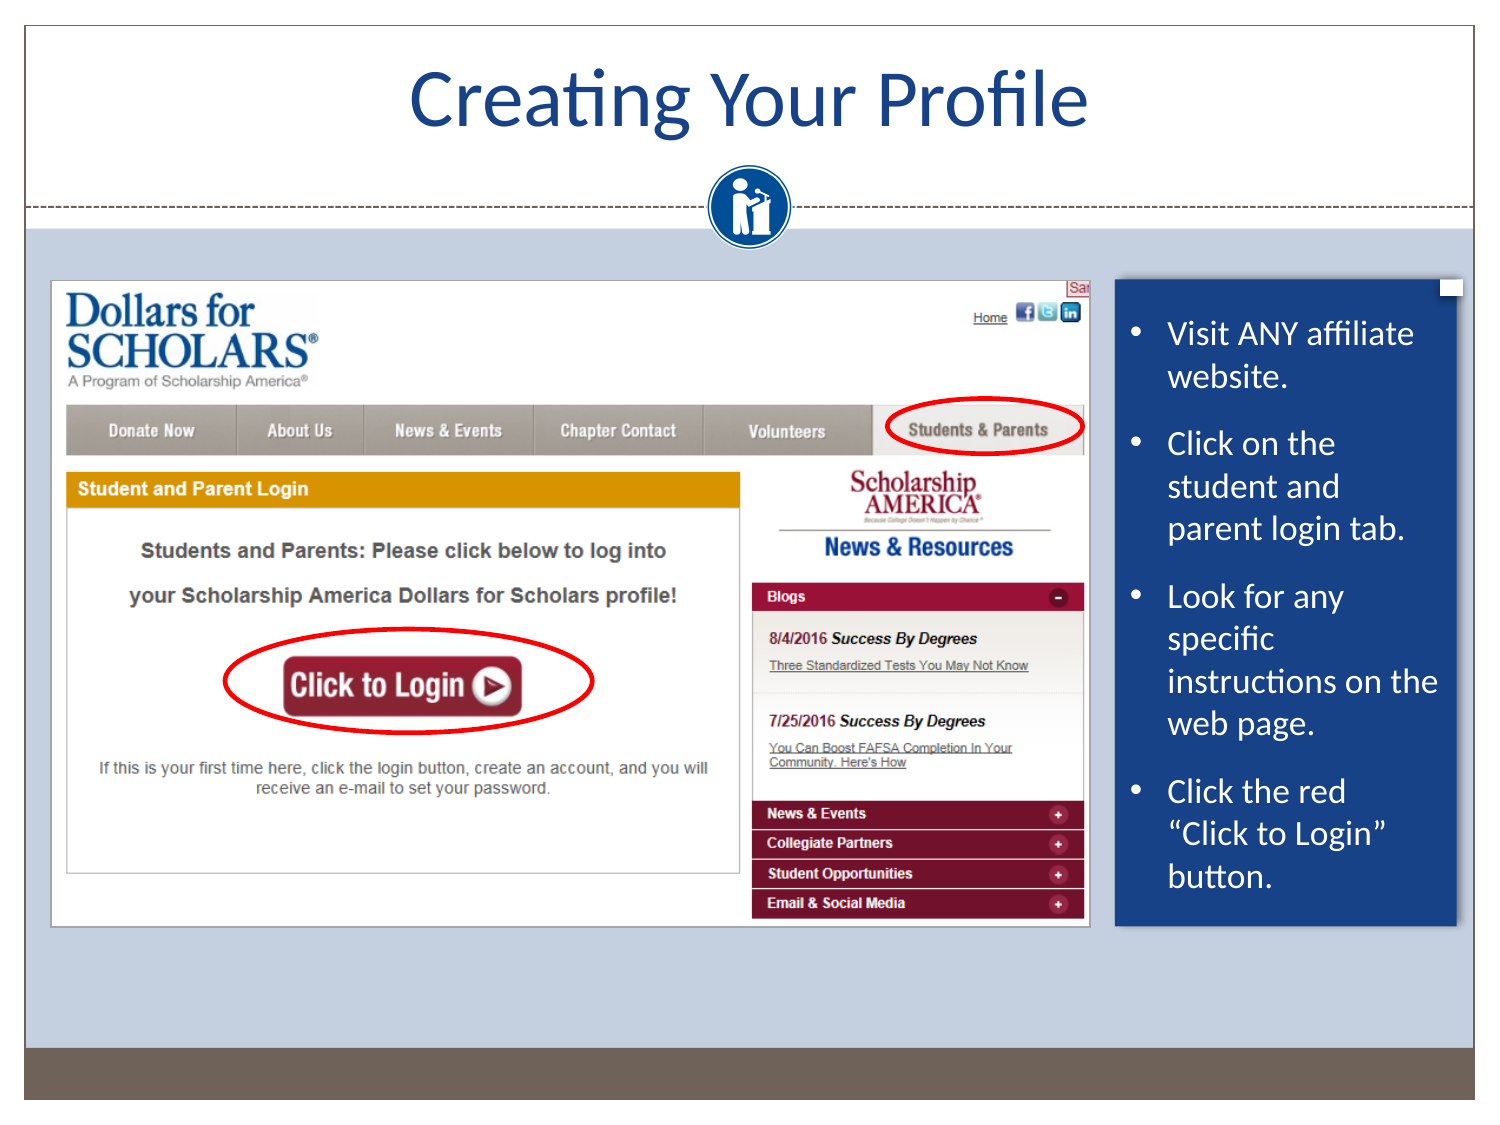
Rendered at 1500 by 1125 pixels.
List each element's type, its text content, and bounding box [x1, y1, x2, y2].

picture [706, 163, 793, 250]
text_box Visit ANY affiliate website. Click on the student and parent login tab. Look for any specific instructions on the web page. Click the red “Click to Login” button. [1114, 279, 1457, 927]
picture [51, 280, 1090, 927]
text_box [1439, 279, 1464, 297]
title Creating Your Profile [0, 0, 1500, 151]
